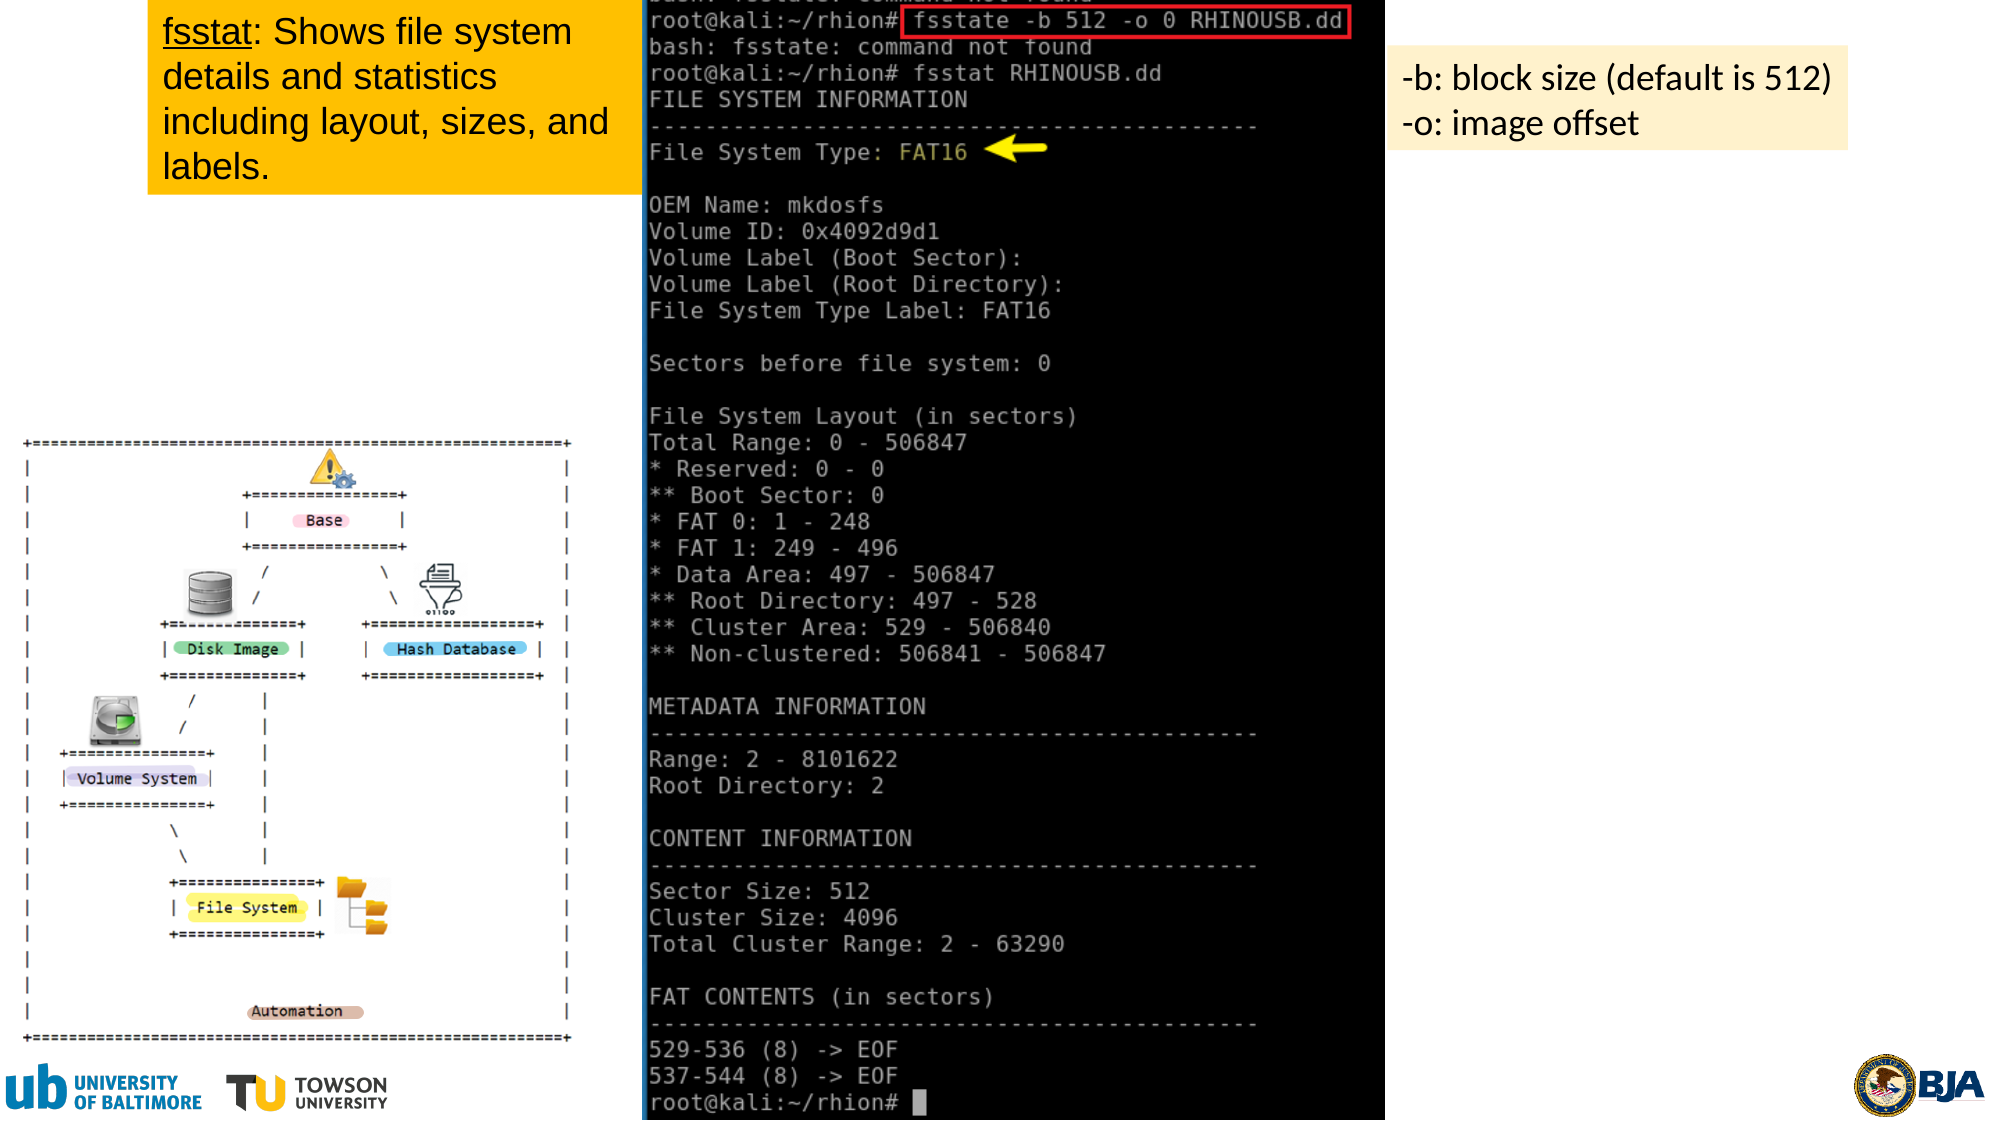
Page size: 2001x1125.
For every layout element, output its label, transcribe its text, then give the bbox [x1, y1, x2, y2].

text_box -b: block size (default is 512) -o: image offset [1387, 45, 1848, 151]
picture [1854, 1054, 1986, 1117]
picture [0, 434, 575, 1125]
text_box fsstat: Shows file system details and statistics including layout, sizes, and labels. [147, 0, 642, 195]
picture [642, 0, 1385, 1120]
